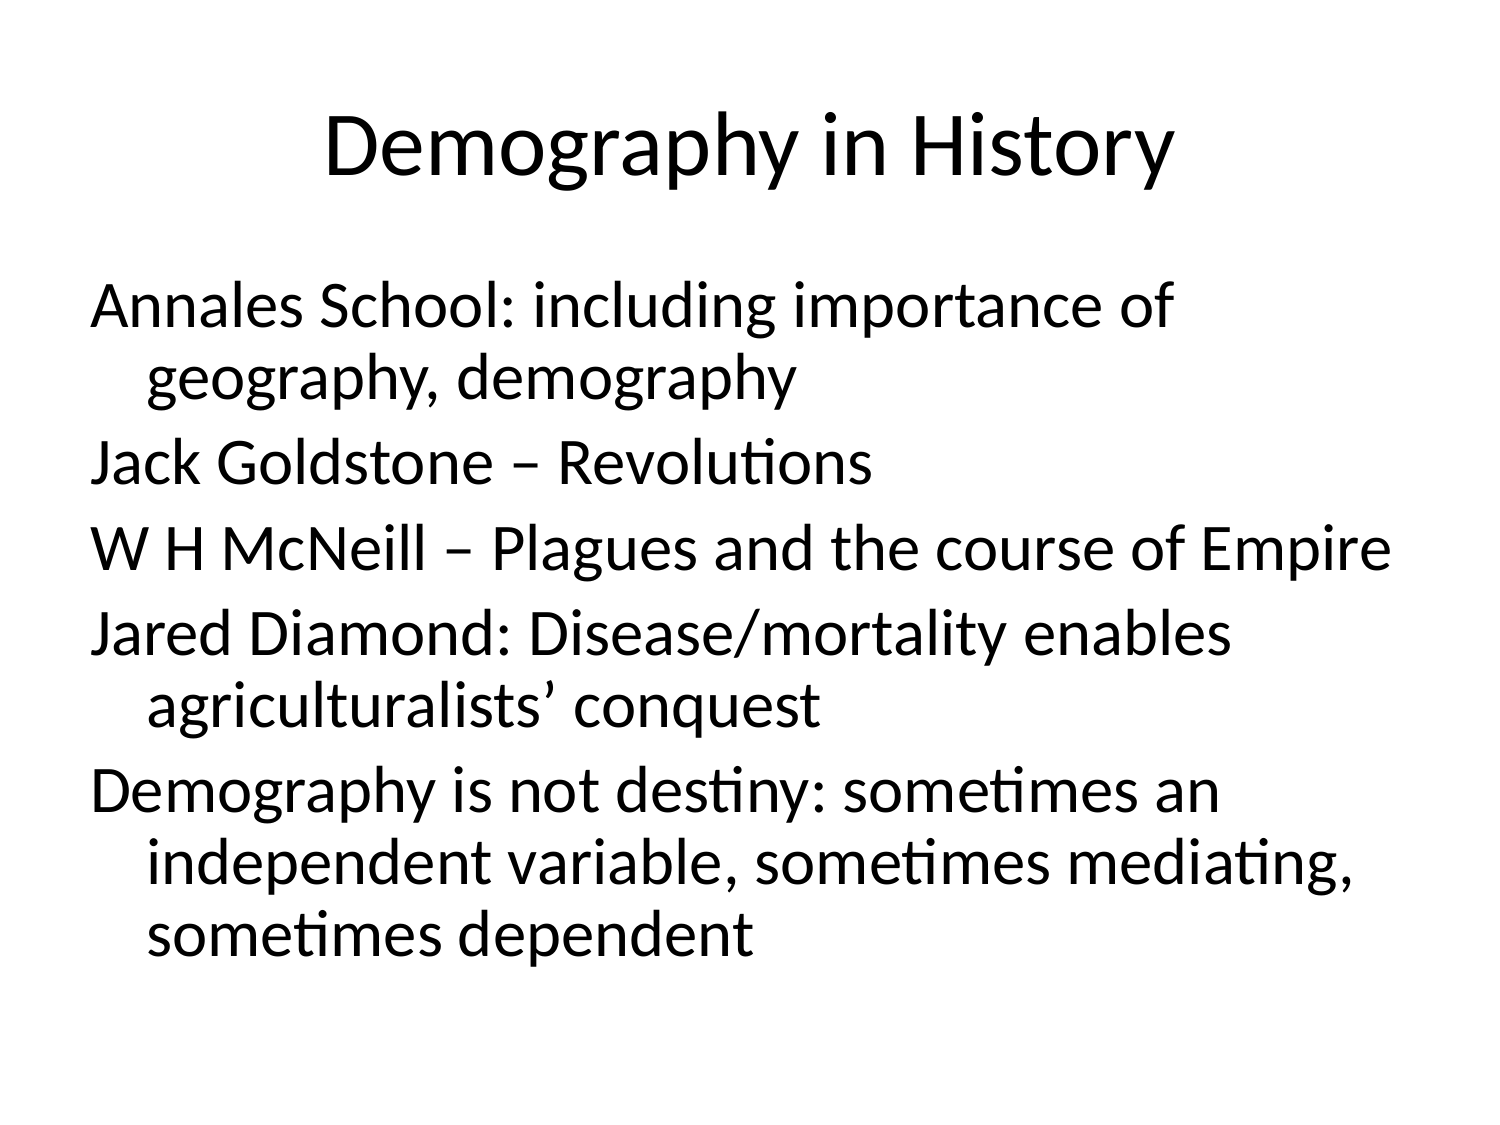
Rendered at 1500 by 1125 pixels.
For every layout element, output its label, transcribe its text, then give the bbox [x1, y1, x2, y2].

list Annales School: including importance of geography, demography Jack Goldstone – Revolutions W H McNeill – Plagues and the course of Empire Jared Diamond: Disease/mortality enables agriculturalists’ conquest Demography is not destiny: sometimes an independent variable, sometimes mediating, sometimes dependent [74, 262, 1426, 1006]
title Demography in History [74, 44, 1426, 233]
